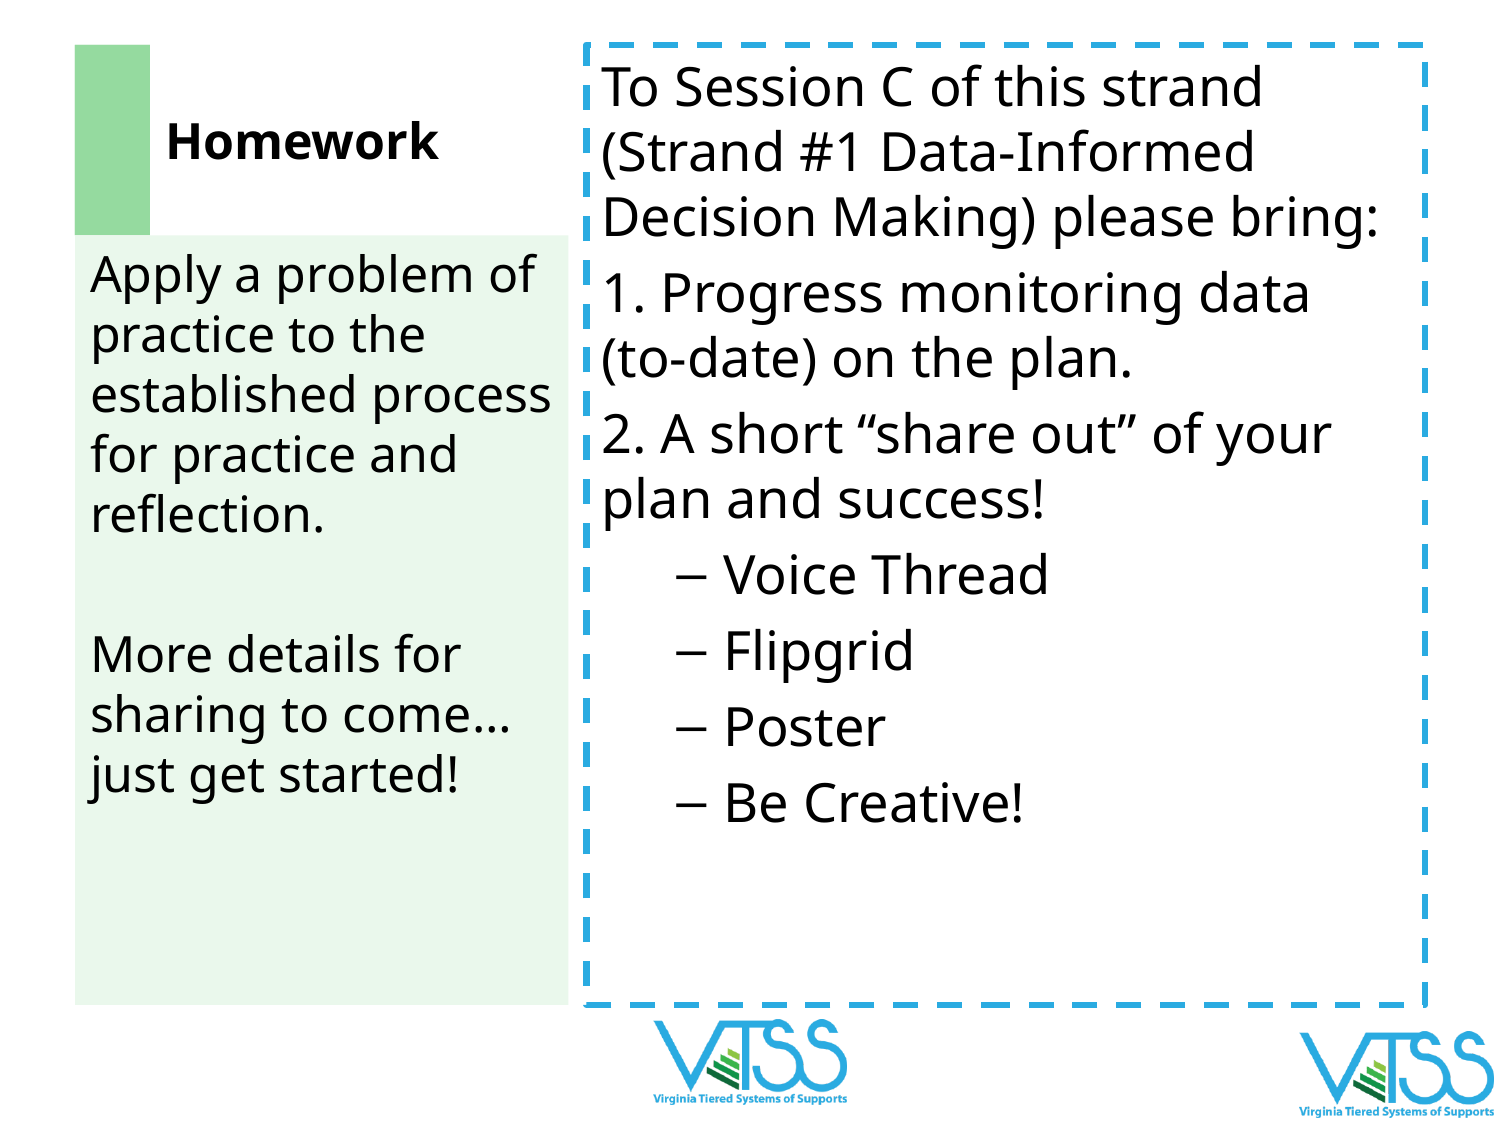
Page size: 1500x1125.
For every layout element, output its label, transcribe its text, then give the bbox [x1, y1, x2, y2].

title Homework [150, 44, 569, 235]
picture [1299, 1031, 1494, 1118]
picture [653, 1019, 847, 1105]
list To Session C of this strand (Strand #1 Data-Informed Decision Making) please bring: 1. Progress monitoring data (to-date) on the plan. 2. A short “share out” of your plan and success! Voice Thread Flipgrid Poster Be Creative! [583, 42, 1428, 1008]
list Apply a problem of practice to the established process for practice and reflection. More details for sharing to come…just get started! [75, 235, 569, 1005]
